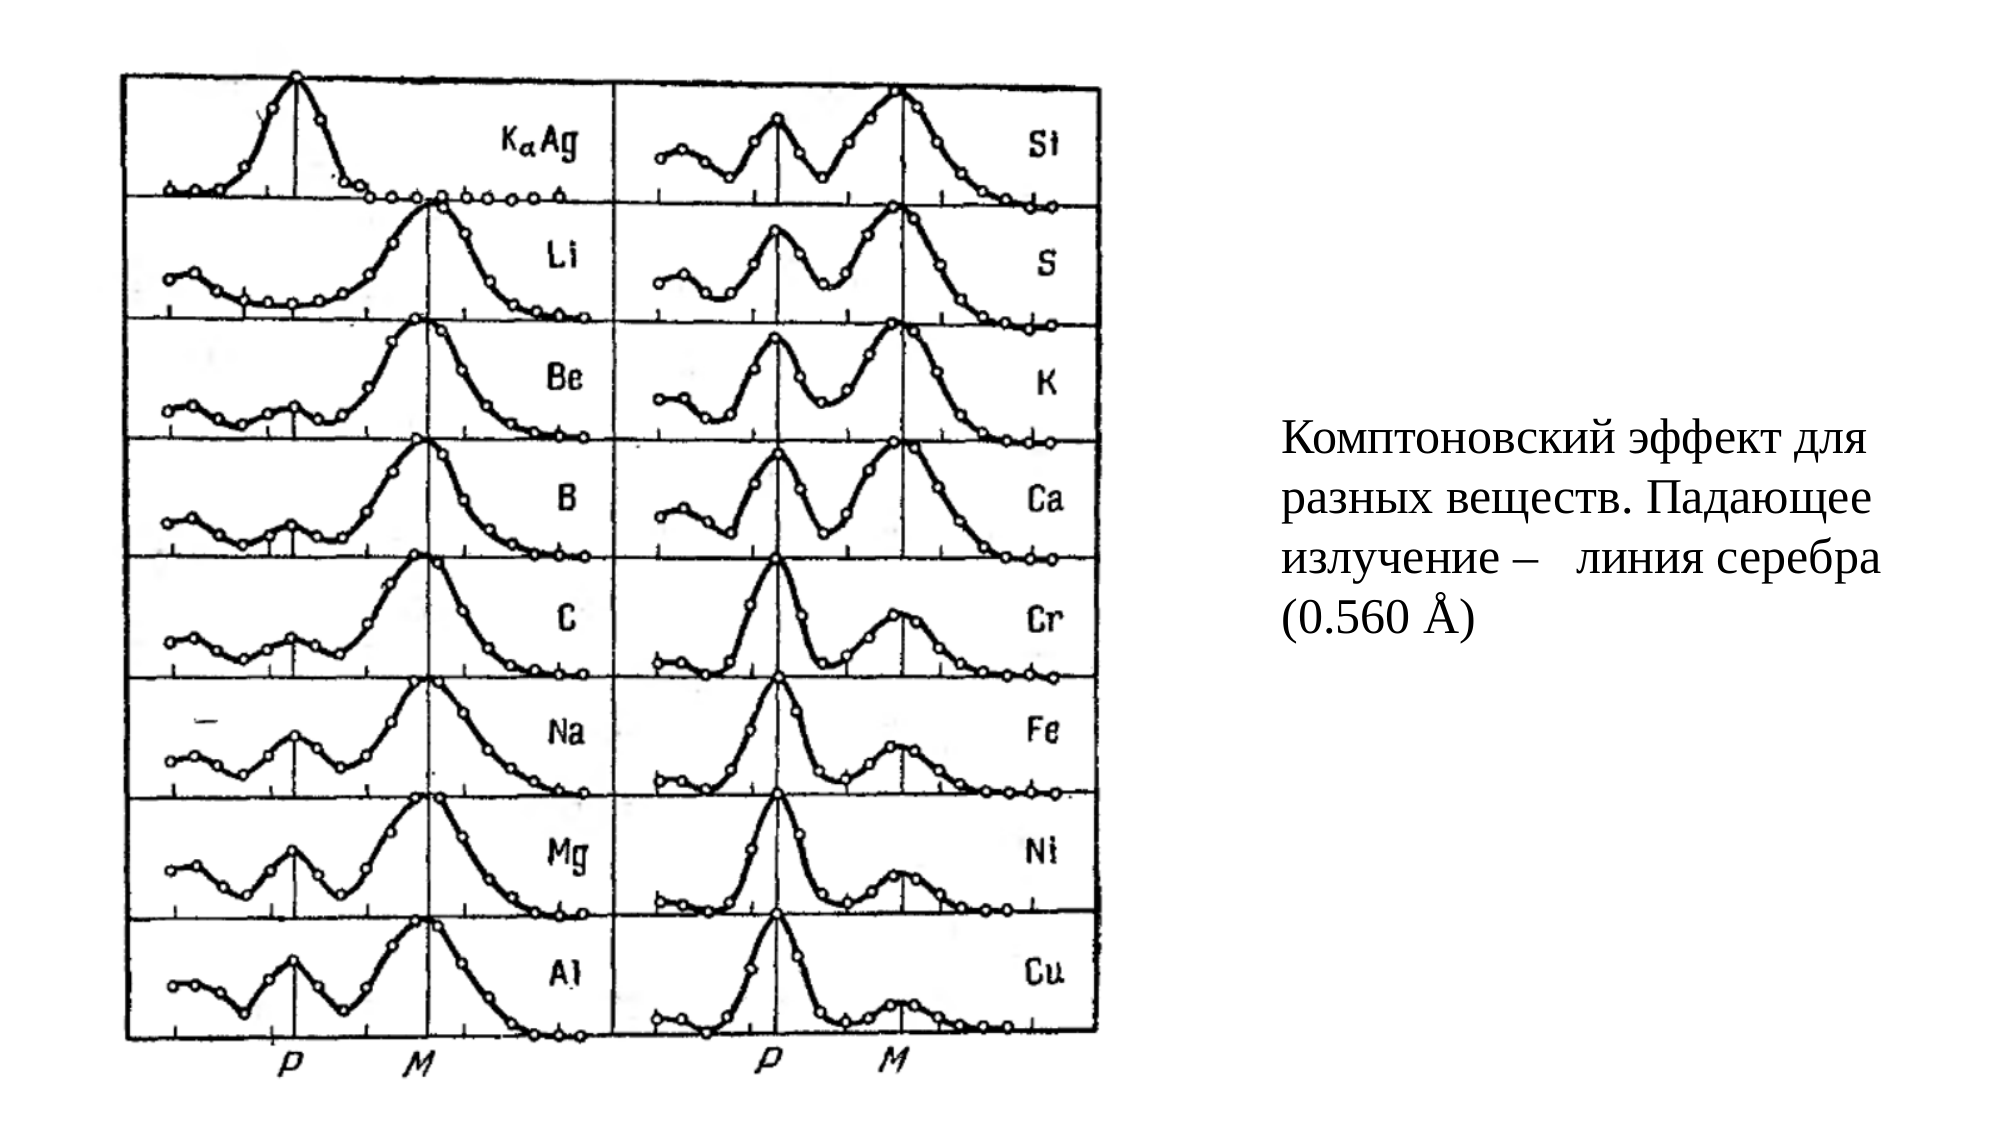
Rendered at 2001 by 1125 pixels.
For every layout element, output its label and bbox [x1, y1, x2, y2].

picture [55, 39, 1148, 1112]
